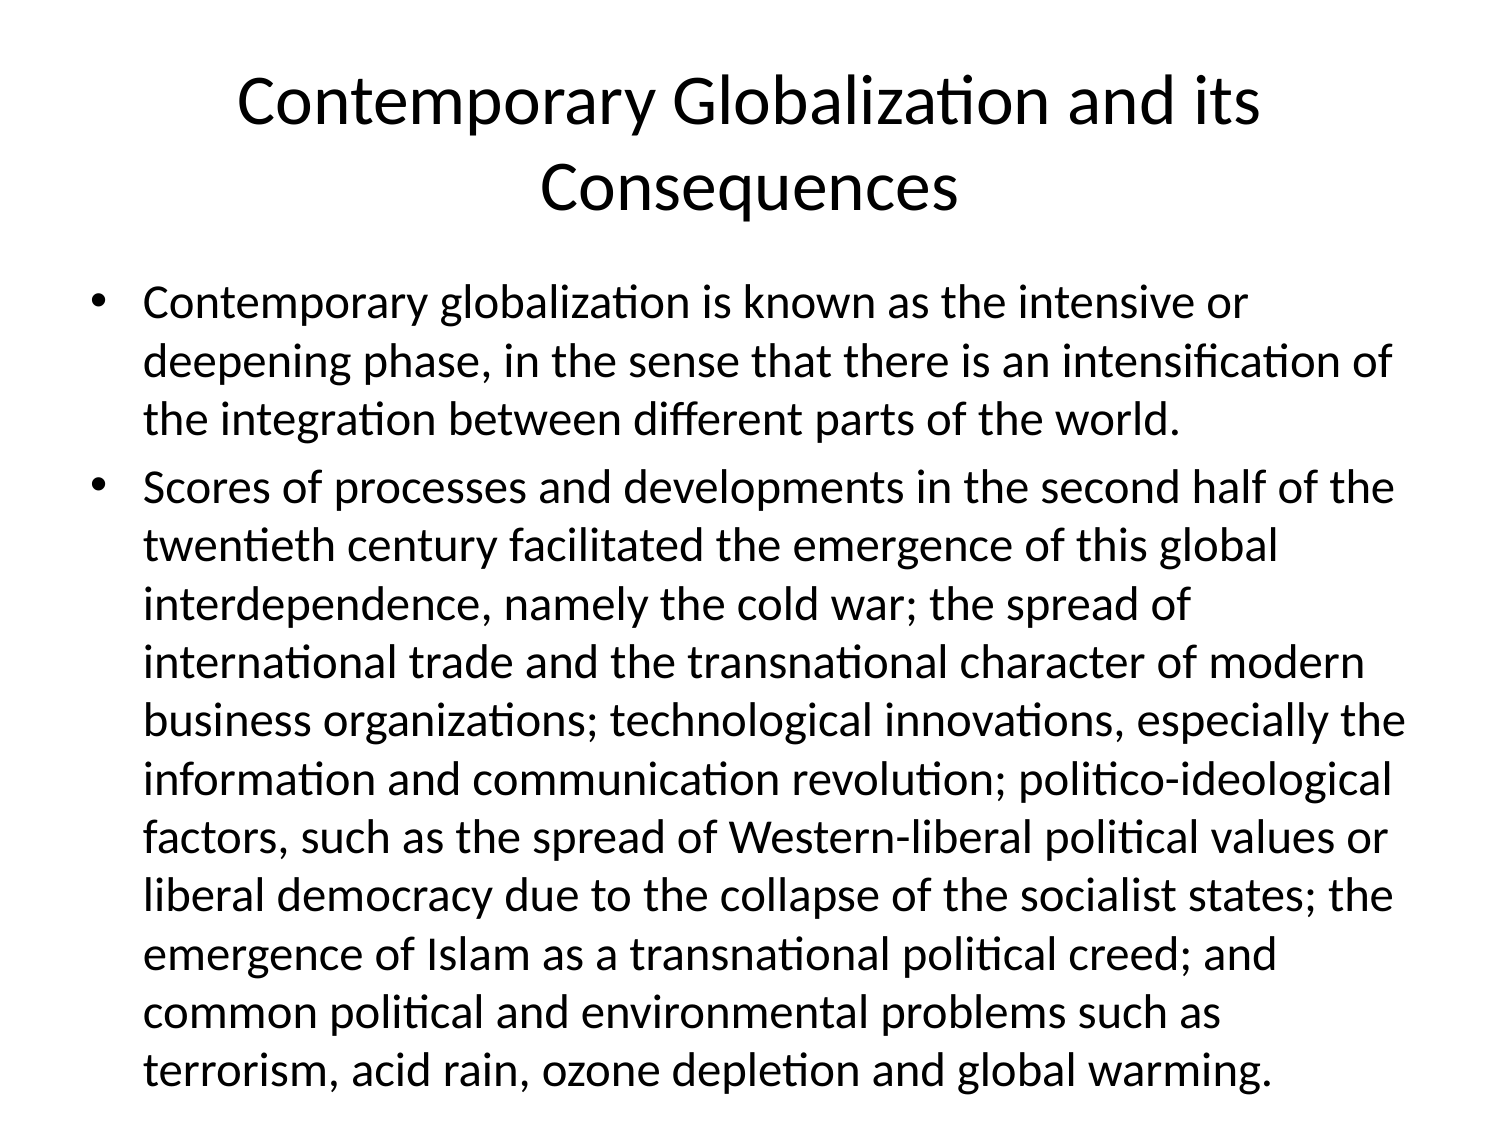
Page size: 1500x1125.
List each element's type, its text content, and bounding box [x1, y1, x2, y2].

title Contemporary Globalization and its Consequences [75, 45, 1425, 233]
list Contemporary globalization is known as the intensive or deepening phase, in the sense that there is an intensification of the integration between different parts of the world. Scores of processes and developments in the second half of the twentieth century facilitated the emergence of this global interdependence, namely the cold war; the spread of international trade and the transnational character of modern business organizations; technological innovations, especially the information and communication revolution; politico-ideological factors, such as the spread of Western-liberal political values or liberal democracy due to the collapse of the socialist states; the emergence of Islam as a transnational political creed; and common political and environmental problems such as terrorism, acid rain, ozone depletion and global warming. [75, 262, 1425, 1125]
